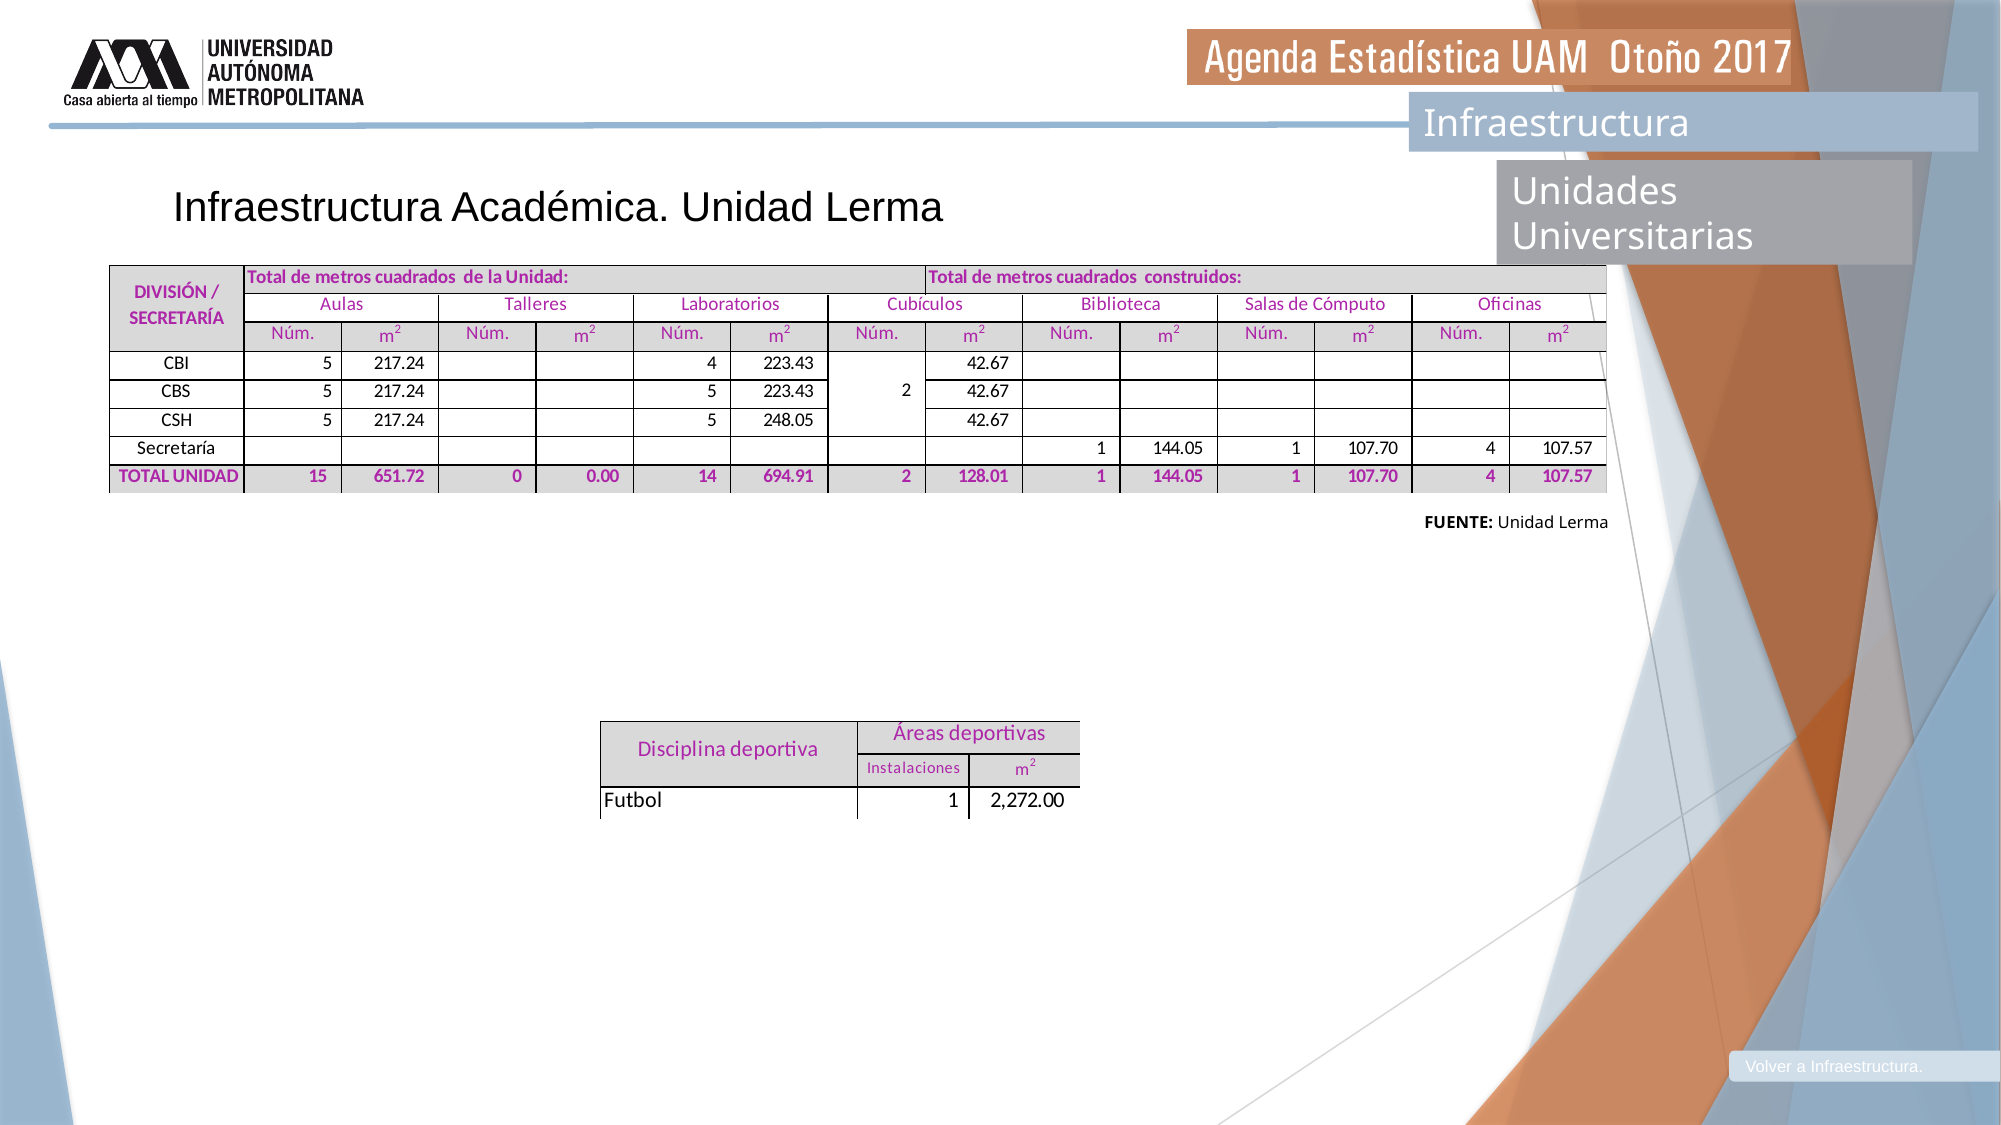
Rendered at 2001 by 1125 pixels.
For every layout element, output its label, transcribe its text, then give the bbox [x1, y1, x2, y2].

text_box Volver a Infraestructura. [1727, 1049, 2000, 1084]
text_box Unidades Universitarias [1496, 160, 1913, 265]
picture [63, 39, 365, 108]
text_box Infraestructura Académica. Unidad Lerma [158, 172, 1468, 238]
text_box Infraestructura [1408, 91, 1979, 152]
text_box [50, 123, 1452, 127]
text_box FUENTE: Unidad Lerma [1409, 504, 1624, 540]
picture [108, 264, 1608, 495]
picture [599, 720, 1082, 821]
picture [1186, 28, 1792, 85]
